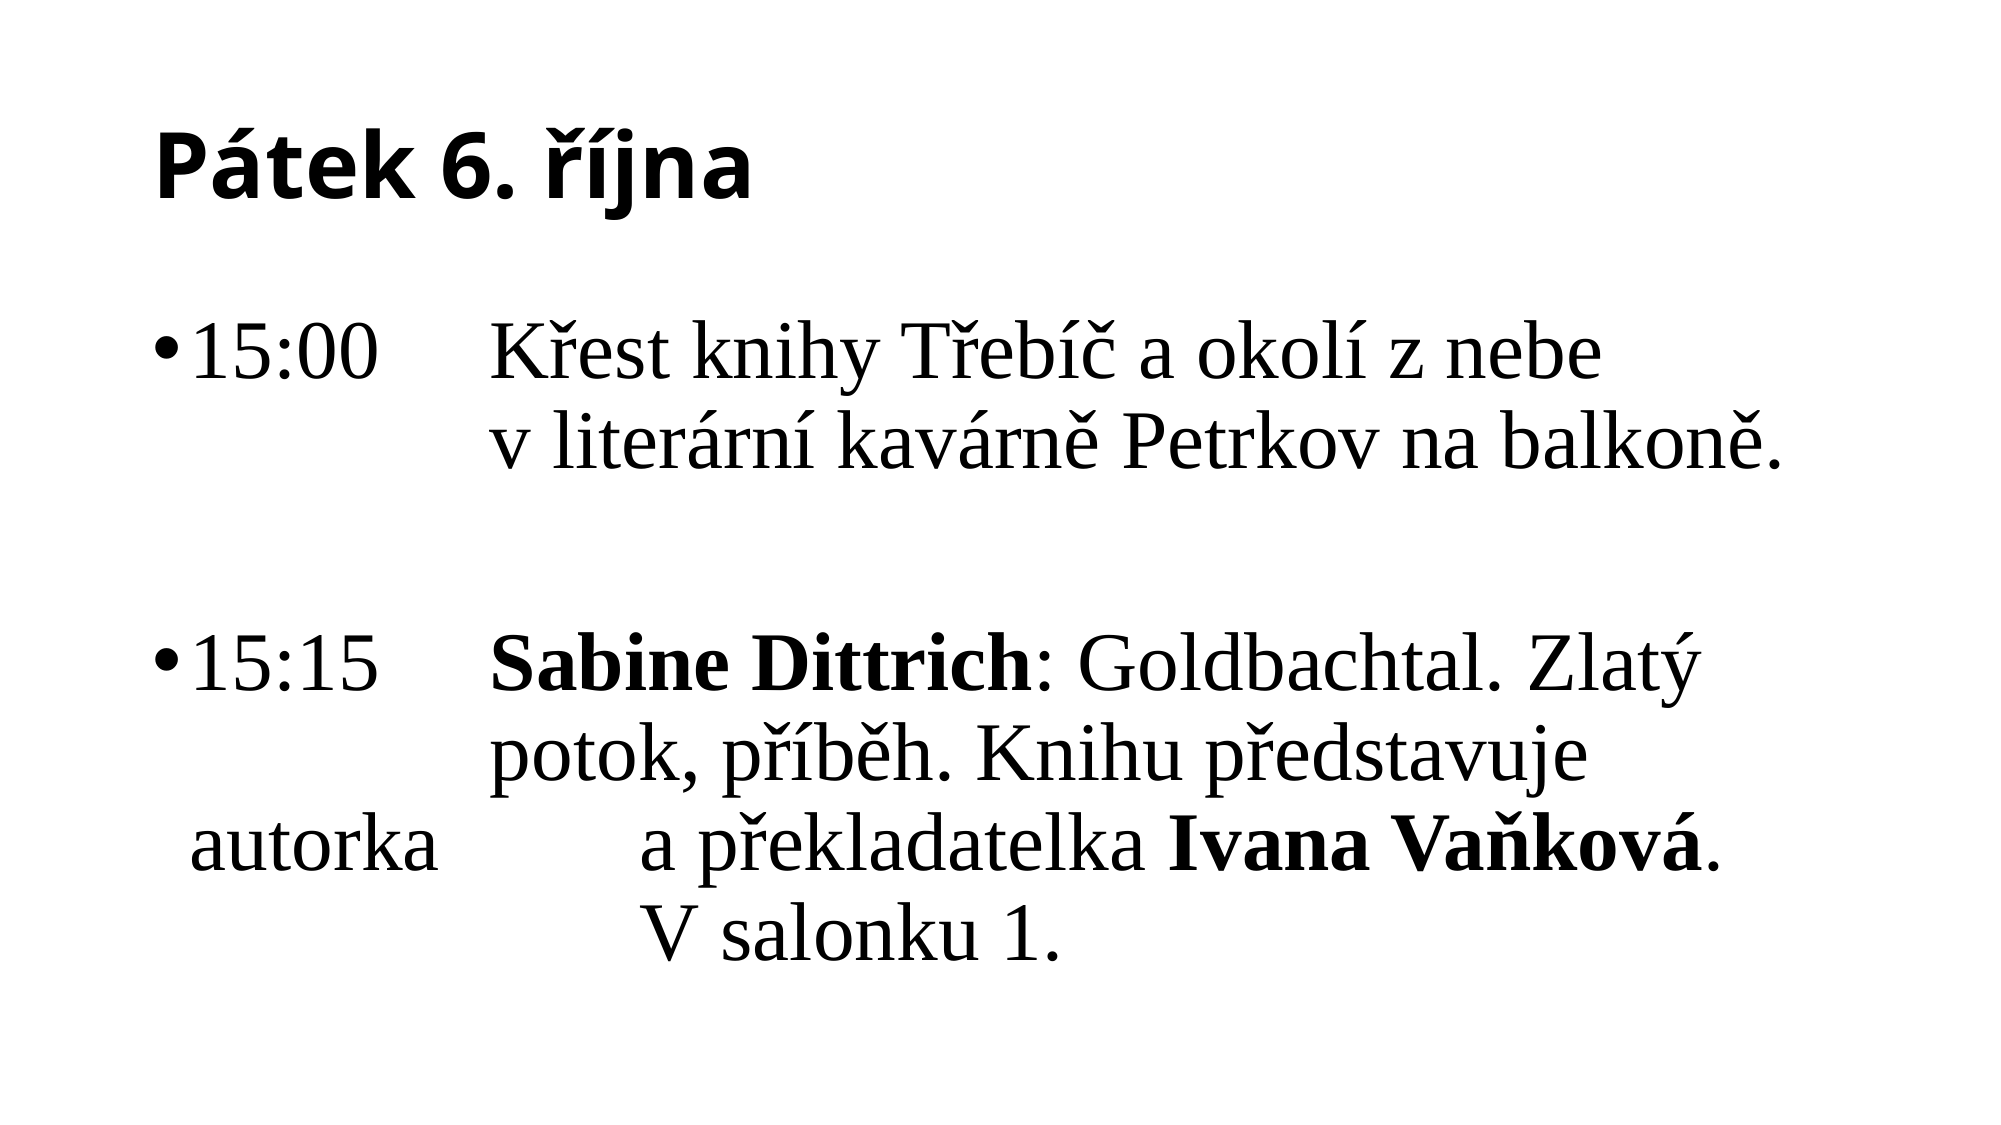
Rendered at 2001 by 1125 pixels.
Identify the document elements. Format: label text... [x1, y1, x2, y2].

title Pátek 6. října [137, 59, 1863, 278]
list 15:00 Křest knihy Třebíč a okolí z nebe v literární kavárně Petrkov na balkoně. 15:15 Sabine Dittrich: Goldbachtal. Zlatý potok, příběh. Knihu představuje autorka a překladatelka Ivana Vaňková. V salonku 1. [137, 299, 1863, 1014]
